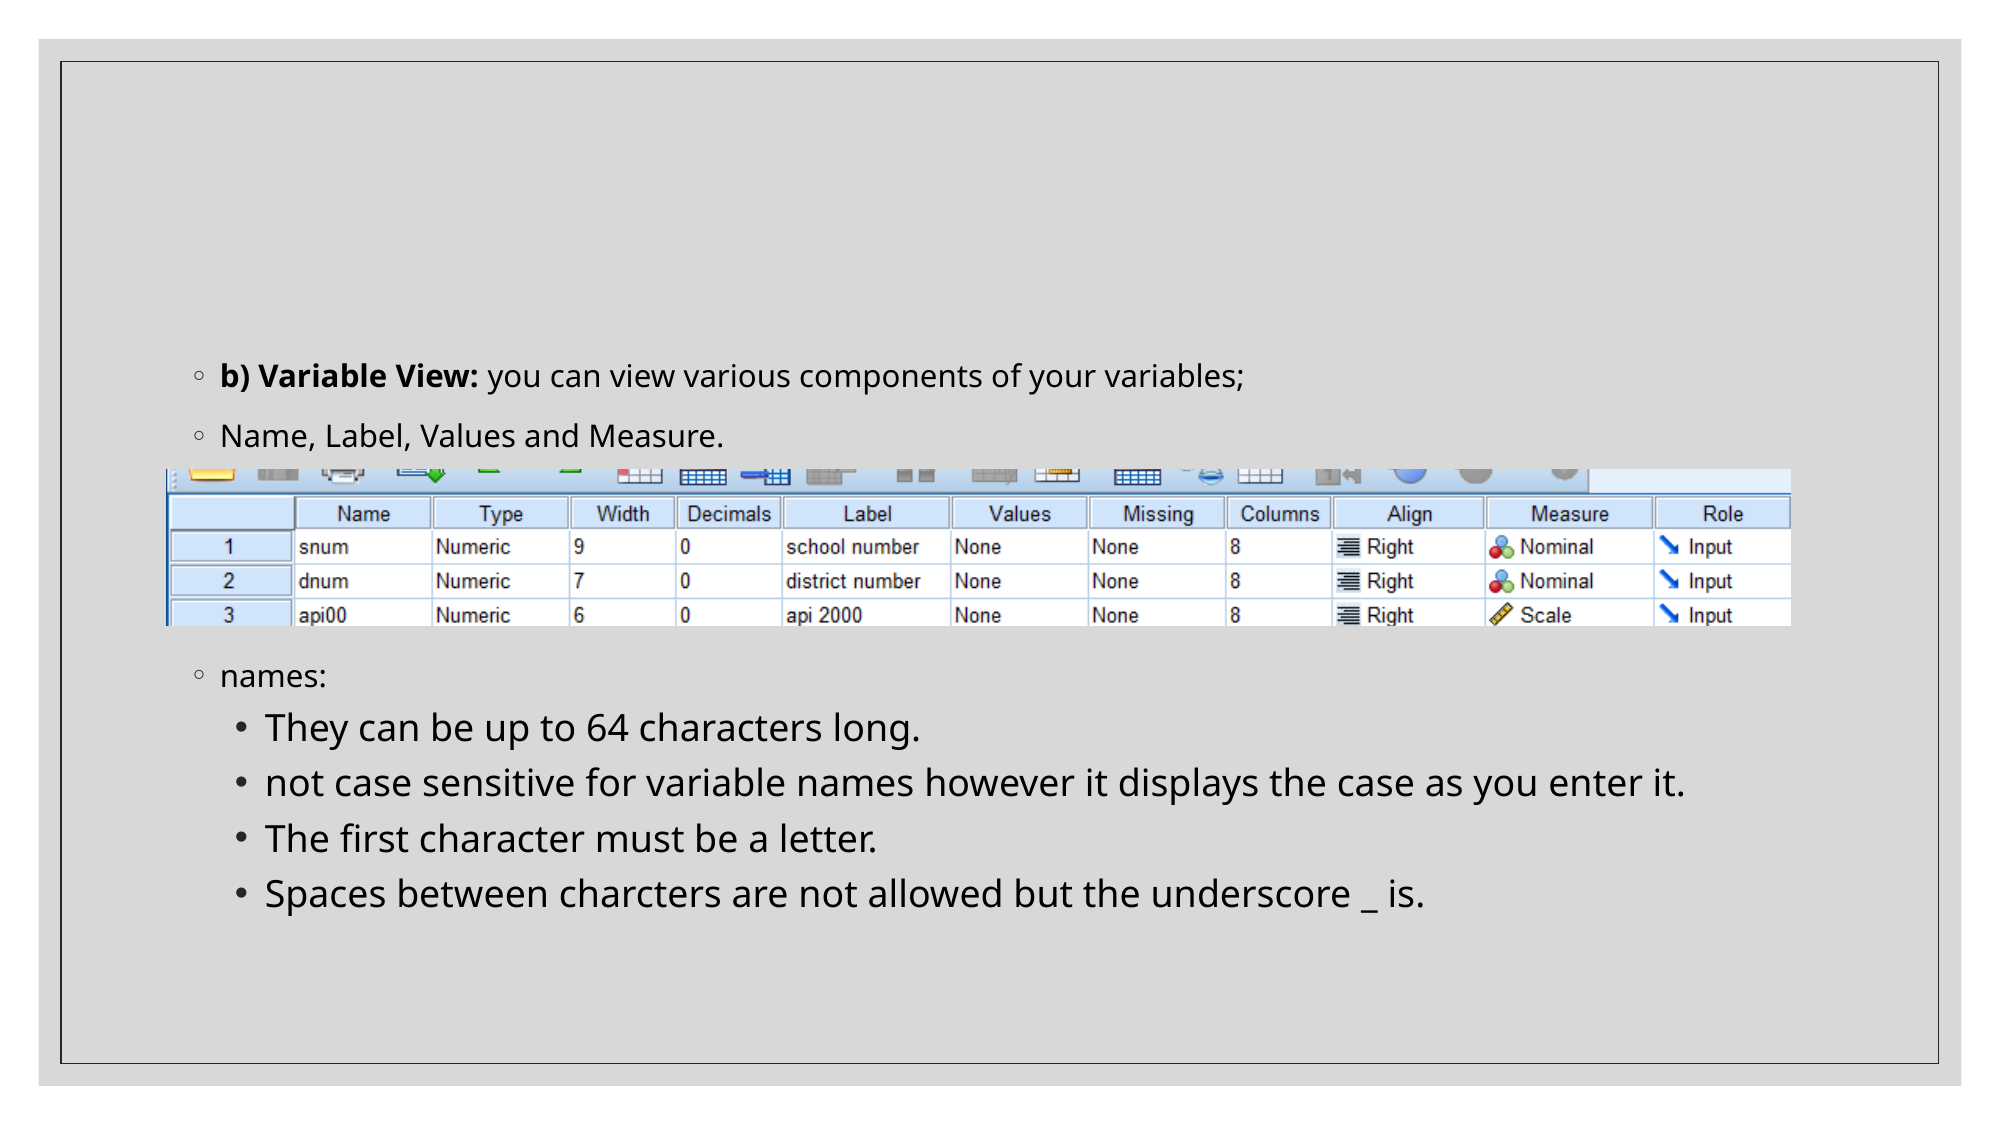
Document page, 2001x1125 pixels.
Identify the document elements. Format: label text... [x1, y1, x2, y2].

list b) Variable View: you can view various components of your variables; Name, Label, Values and Measure. names: They can be up to 64 characters long. not case sensitive for variable names however it displays the case as you enter it. The first character must be a letter. Spaces between charcters are not allowed but the underscore _ is. [174, 345, 1825, 977]
picture [166, 469, 1791, 626]
